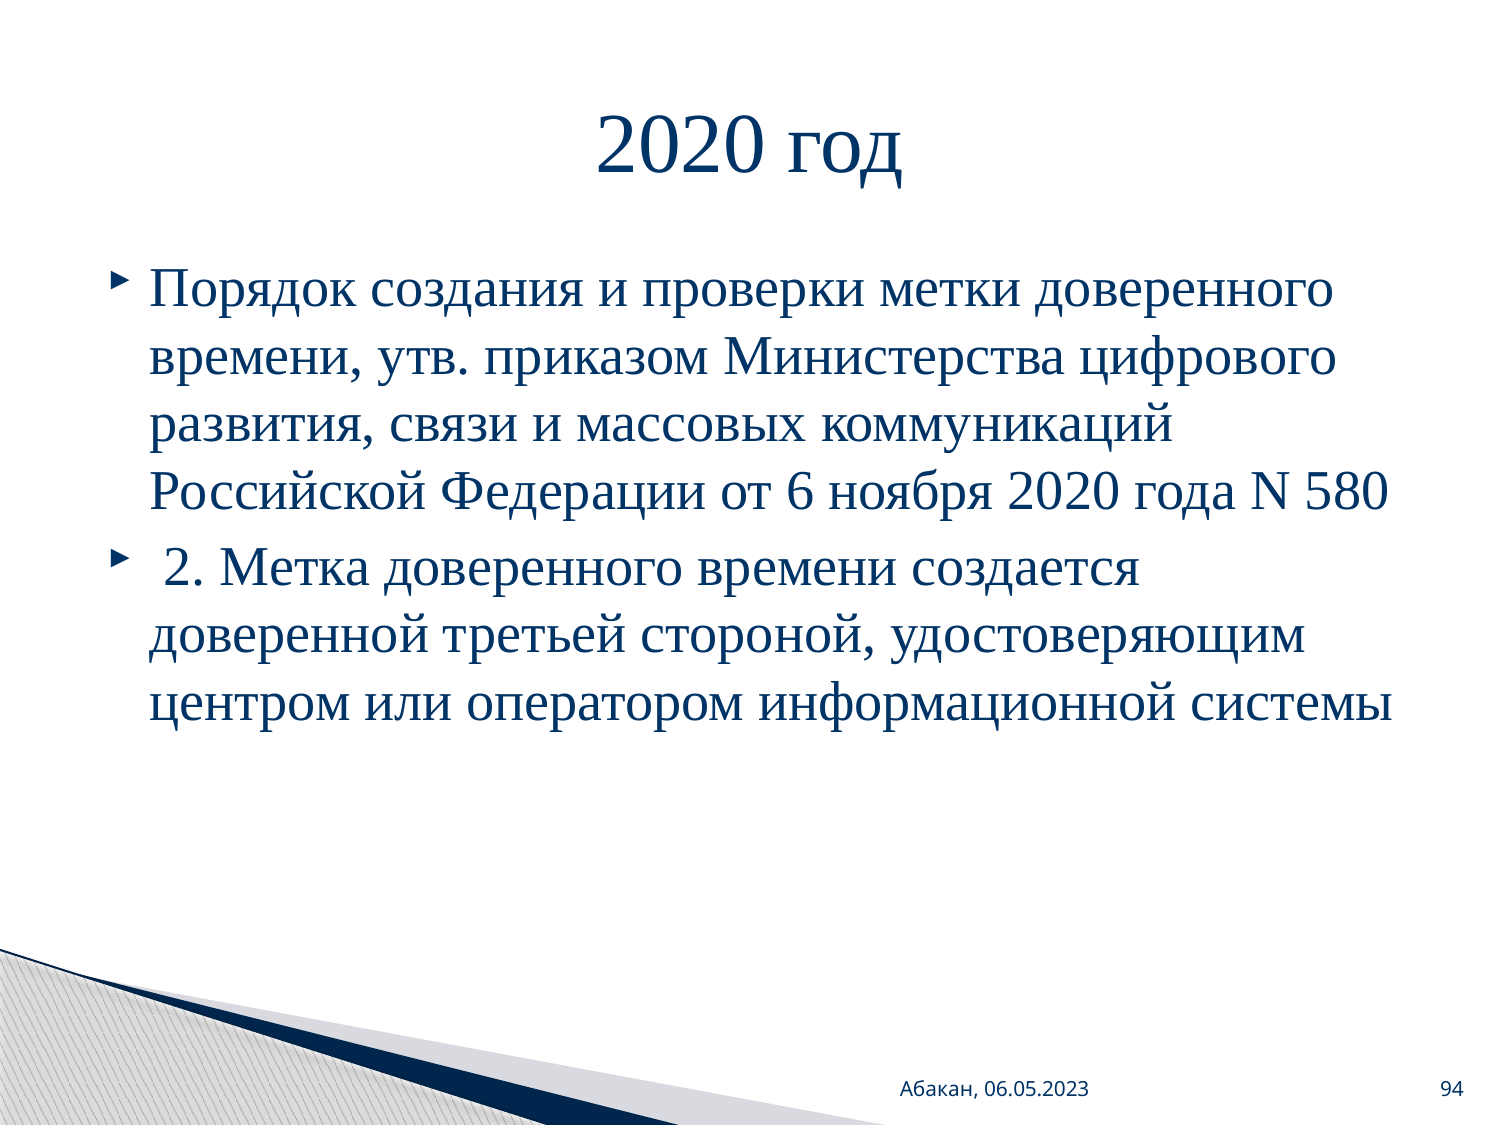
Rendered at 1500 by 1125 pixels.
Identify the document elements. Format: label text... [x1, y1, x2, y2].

footer Абакан, 06.05.2023 [718, 1051, 1105, 1112]
slide_number 94 [1418, 1051, 1479, 1112]
list Порядок создания и проверки метки доверенного времени, утв. приказом Министерства цифрового развития, связи и массовых коммуникаций Российской Федерации от 6 ноября 2020 года N 580 2. Метка доверенного времени создается доверенной третьей стороной, удостоверяющим центром или оператором информационной системы [75, 243, 1425, 986]
title 2020 год [75, 45, 1425, 233]
